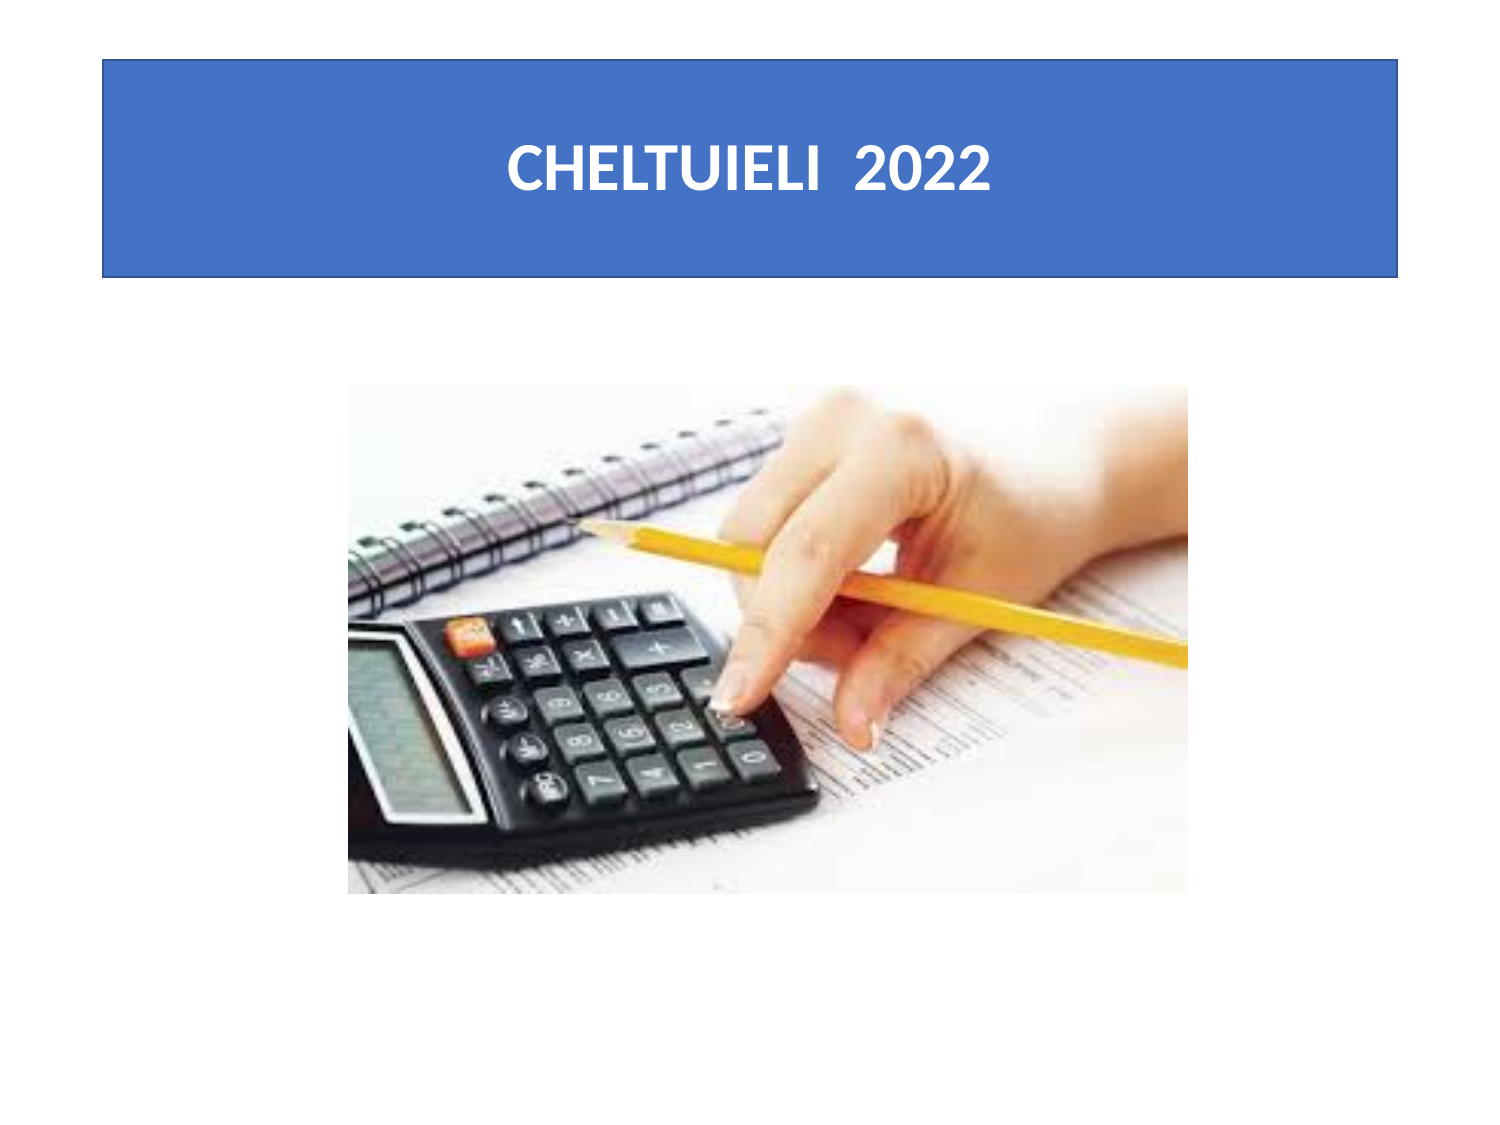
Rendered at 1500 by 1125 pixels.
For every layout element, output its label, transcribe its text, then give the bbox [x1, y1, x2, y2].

title CHELTUIELI 2022 [102, 59, 1398, 278]
picture [348, 385, 1188, 894]
